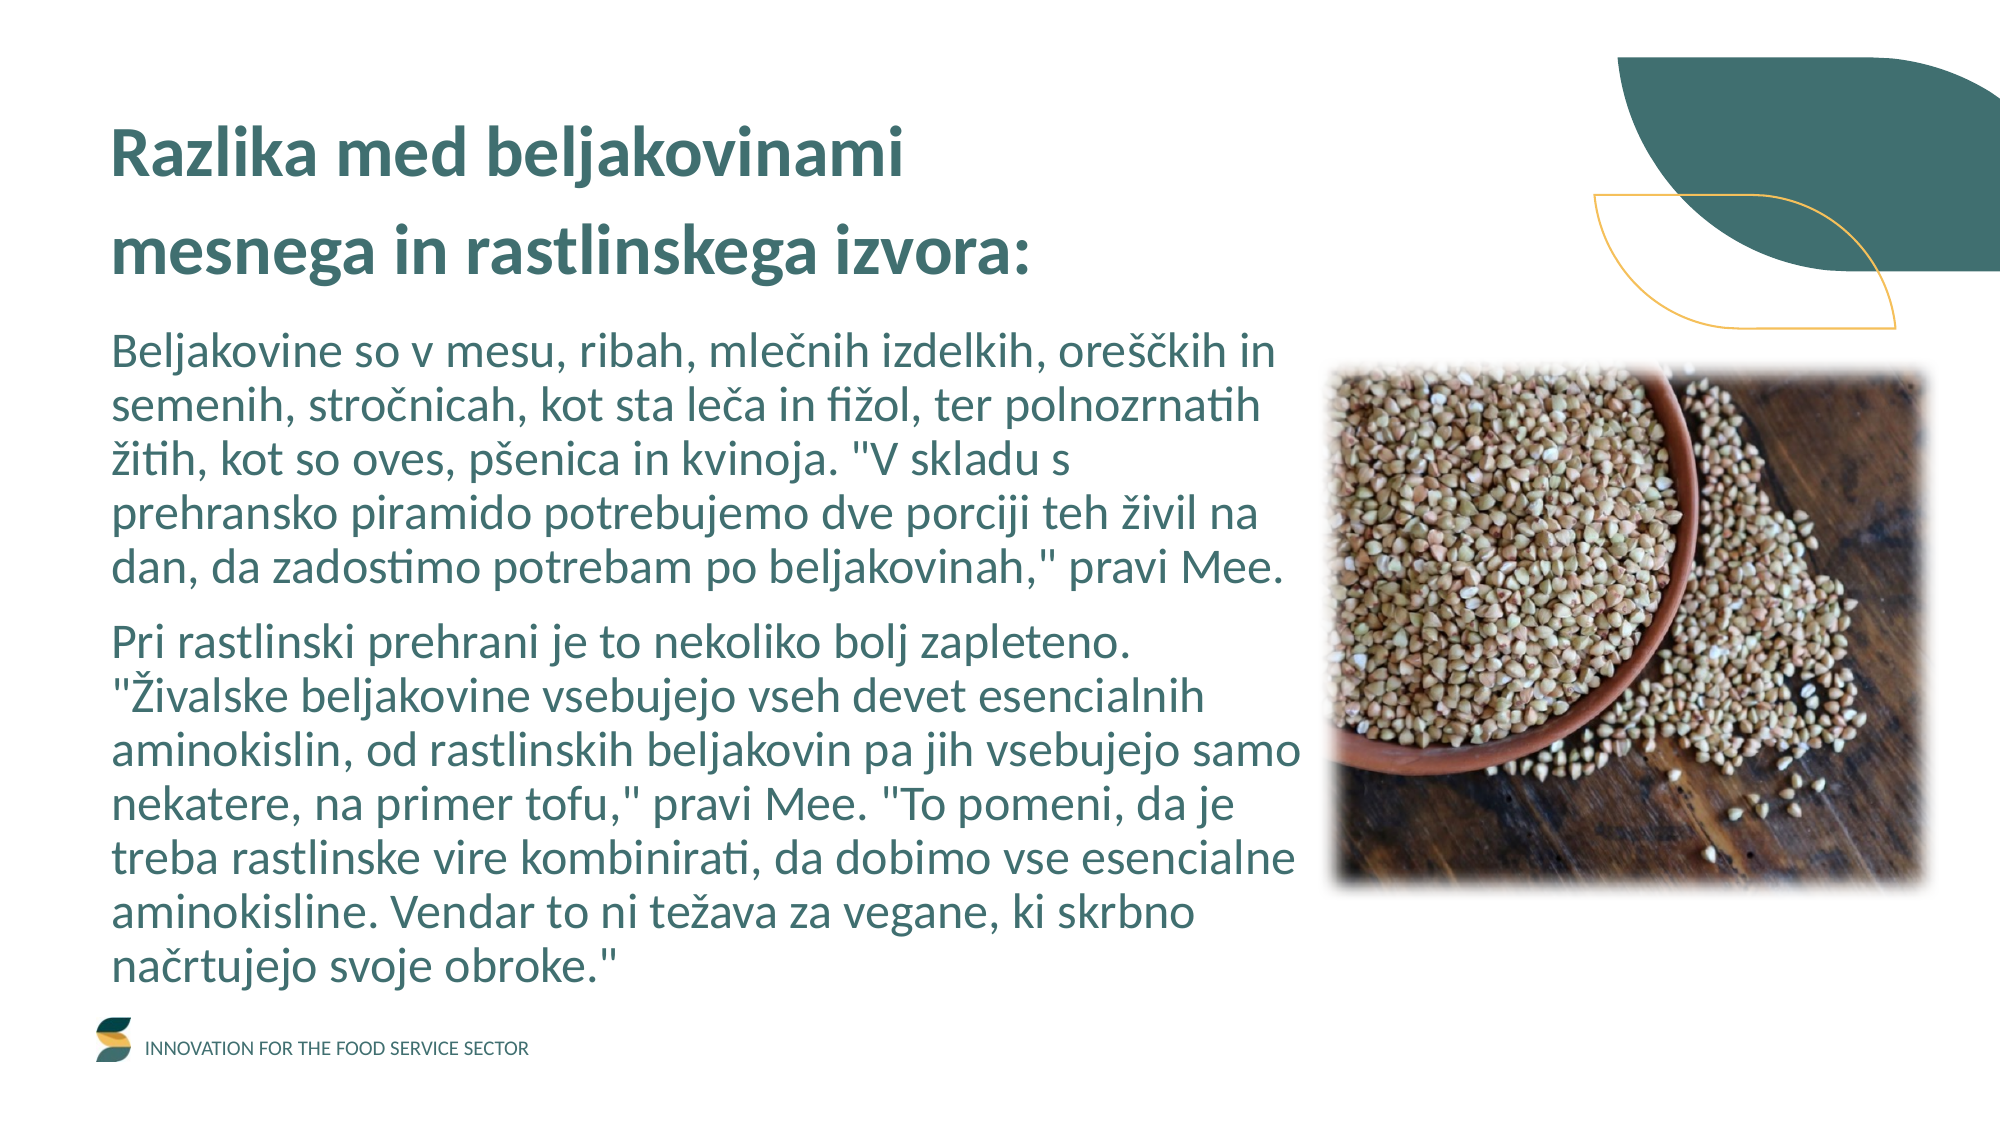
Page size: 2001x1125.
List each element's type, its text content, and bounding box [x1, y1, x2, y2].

picture [96, 1017, 131, 1062]
list Beljakovine so v mesu, ribah, mlečnih izdelkih, oreščkih in semenih, stročnicah, kot sta leča in fižol, ter polnozrnatih žitih, kot so oves, pšenica in kvinoja. "V skladu s prehransko piramido potrebujemo dve porciji teh živil na dan, da zadostimo potrebam po beljakovinah," pravi Mee. Pri rastlinski prehrani je to nekoliko bolj zapleteno. "Živalske beljakovine vsebujejo vseh devet esencialnih aminokislin, od rastlinskih beljakovin pa jih vsebujejo samo nekatere, na primer tofu," pravi Mee. "To pomeni, da je treba rastlinske vire kombinirati, da dobimo vse esencialne aminokisline. Vendar to ni težava za vegane, ki skrbno načrtujejo svoje obroke." [96, 316, 1319, 941]
list Razlika med beljakovinami mesnega in rastlinskega izvora: [95, 107, 1548, 298]
picture [1318, 357, 1940, 900]
